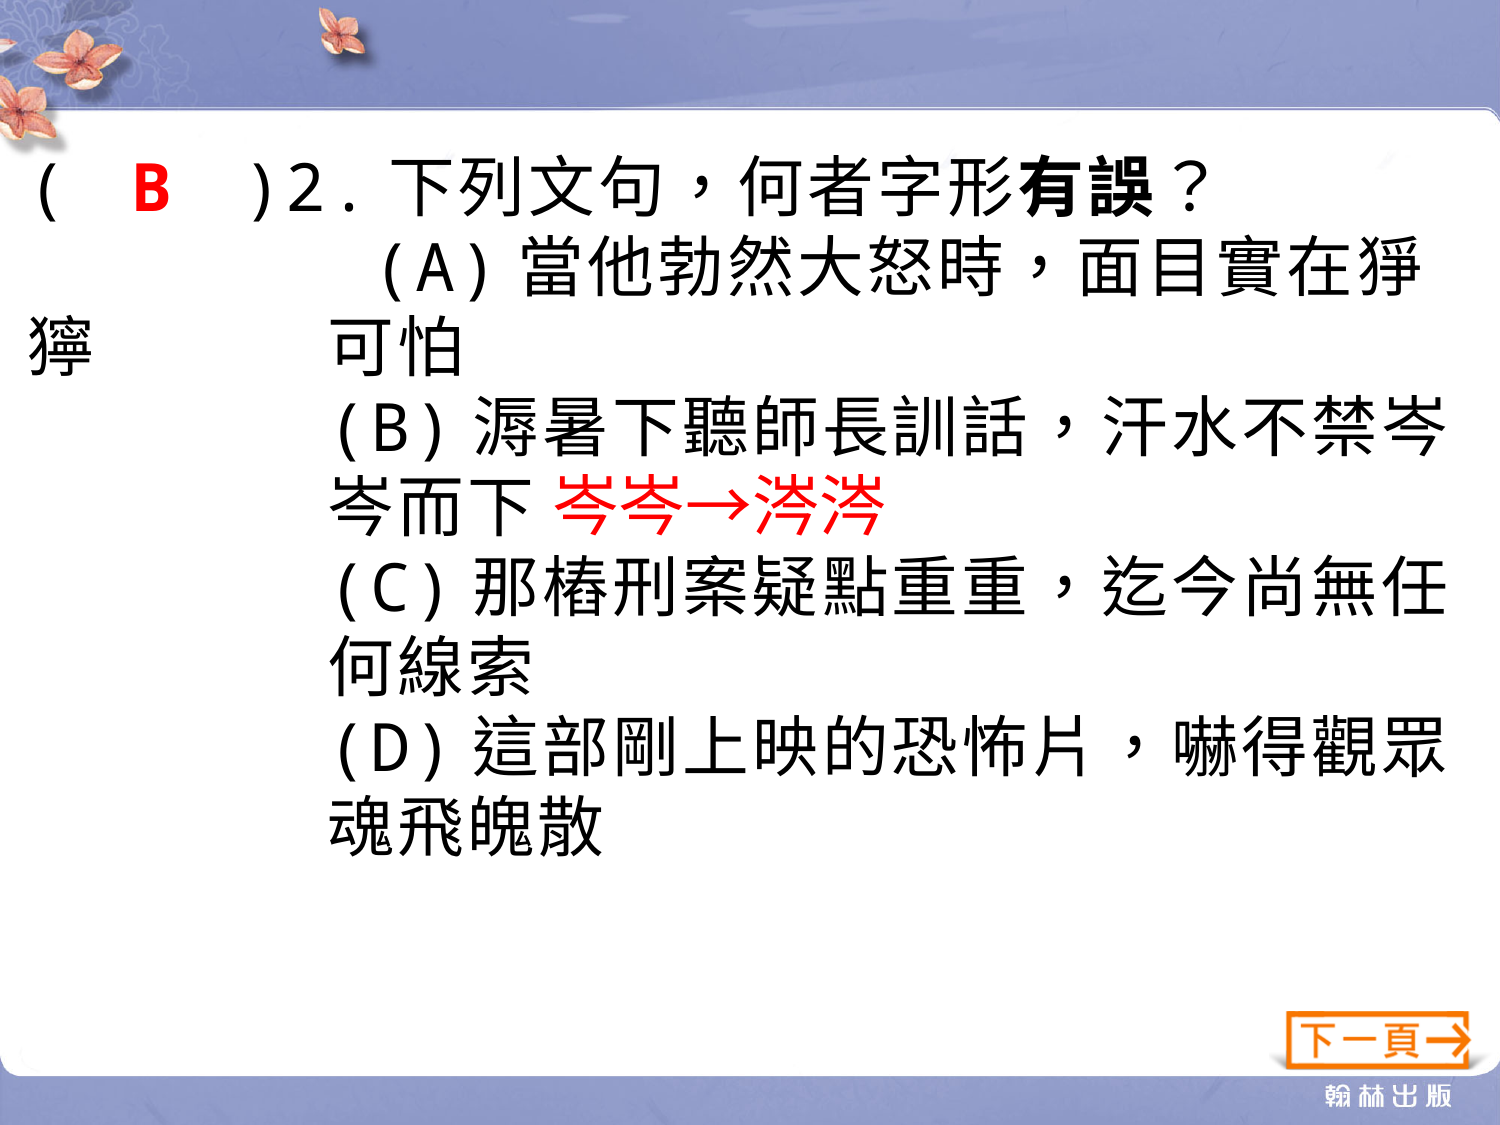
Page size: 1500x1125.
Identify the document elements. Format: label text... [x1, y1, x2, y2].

picture [0, 0, 1500, 1125]
text_box 岑岑→涔涔 [537, 456, 939, 551]
list ( )2.下列文句，何者字形有誤？ (A)當他勃然大怒時，面目實在猙獰 可怕 (B)溽暑下聽師長訓話，汗水不禁岑 岑而下 (C)那樁刑案疑點重重，迄今尚無任 何線索 (D)這部剛上映的恐怖片，嚇得觀眾 魂飛魄散 [5, 137, 1488, 905]
text_box B [76, 137, 195, 232]
